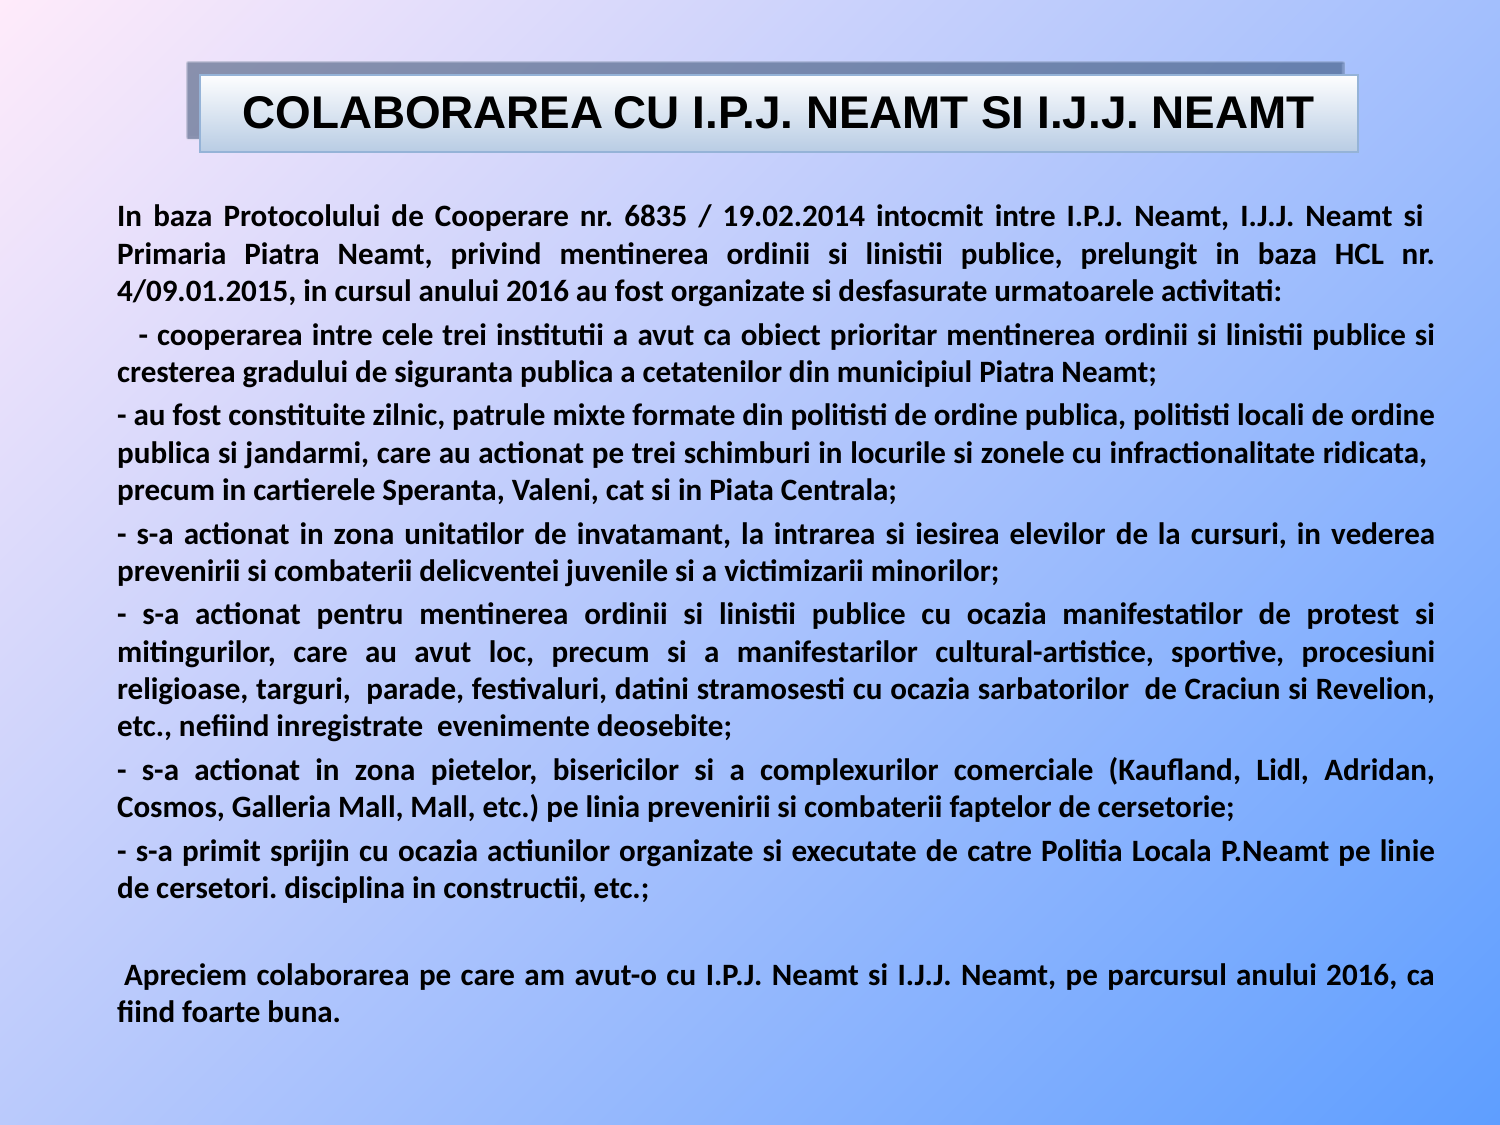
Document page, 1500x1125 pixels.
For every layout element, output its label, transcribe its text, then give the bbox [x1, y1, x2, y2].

list In baza Protocolului de Cooperare nr. 6835 / 19.02.2014 intocmit intre I.P.J. Neamt, I.J.J. Neamt si Primaria Piatra Neamt, privind mentinerea ordinii si linistii publice, prelungit in baza HCL nr. 4/09.01.2015, in cursul anului 2016 au fost organizate si desfasurate urmatoarele activitati: - cooperarea intre cele trei institutii a avut ca obiect prioritar mentinerea ordinii si linistii publice si cresterea gradului de siguranta publica a cetatenilor din municipiul Piatra Neamt; - au fost constituite zilnic, patrule mixte formate din politisti de ordine publica, politisti locali de ordine publica si jandarmi, care au actionat pe trei schimburi in locurile si zonele cu infractionalitate ridicata, precum in cartierele Speranta, Valeni, cat si in Piata Centrala; - s-a actionat in zona unitatilor de invatamant, la intrarea si iesirea elevilor de la cursuri, in vederea prevenirii si combaterii delicventei juvenile si a victimizarii minorilor; - s-a actionat pentru mentinerea ordinii si linistii publice cu ocazia manifestatilor de protest si mitingurilor, care au avut loc, precum si a manifestarilor cultural-artistice, sportive, procesiuni religioase, targuri, parade, festivaluri, datini stramosesti cu ocazia sarbatorilor de Craciun si Revelion, etc., nefiind inregistrate evenimente deosebite; - s-a actionat in zona pietelor, bisericilor si a complexurilor comerciale (Kaufland, Lidl, Adridan, Cosmos, Galleria Mall, Mall, etc.) pe linia prevenirii si combaterii faptelor de cersetorie; - s-a primit sprijin cu ocazia actiunilor organizate si executate de catre Politia Locala P.Neamt pe linie de cersetori. disciplina in constructii, etc.; Apreciem colaborarea pe care am avut-o cu I.P.J. Neamt si I.J.J. Neamt, pe parcursul anului 2016, ca fiind foarte buna. [50, 174, 1450, 1050]
text_box COLABORAREA CU I.P.J. NEAMT SI I.J.J. NEAMT [199, 75, 1358, 153]
